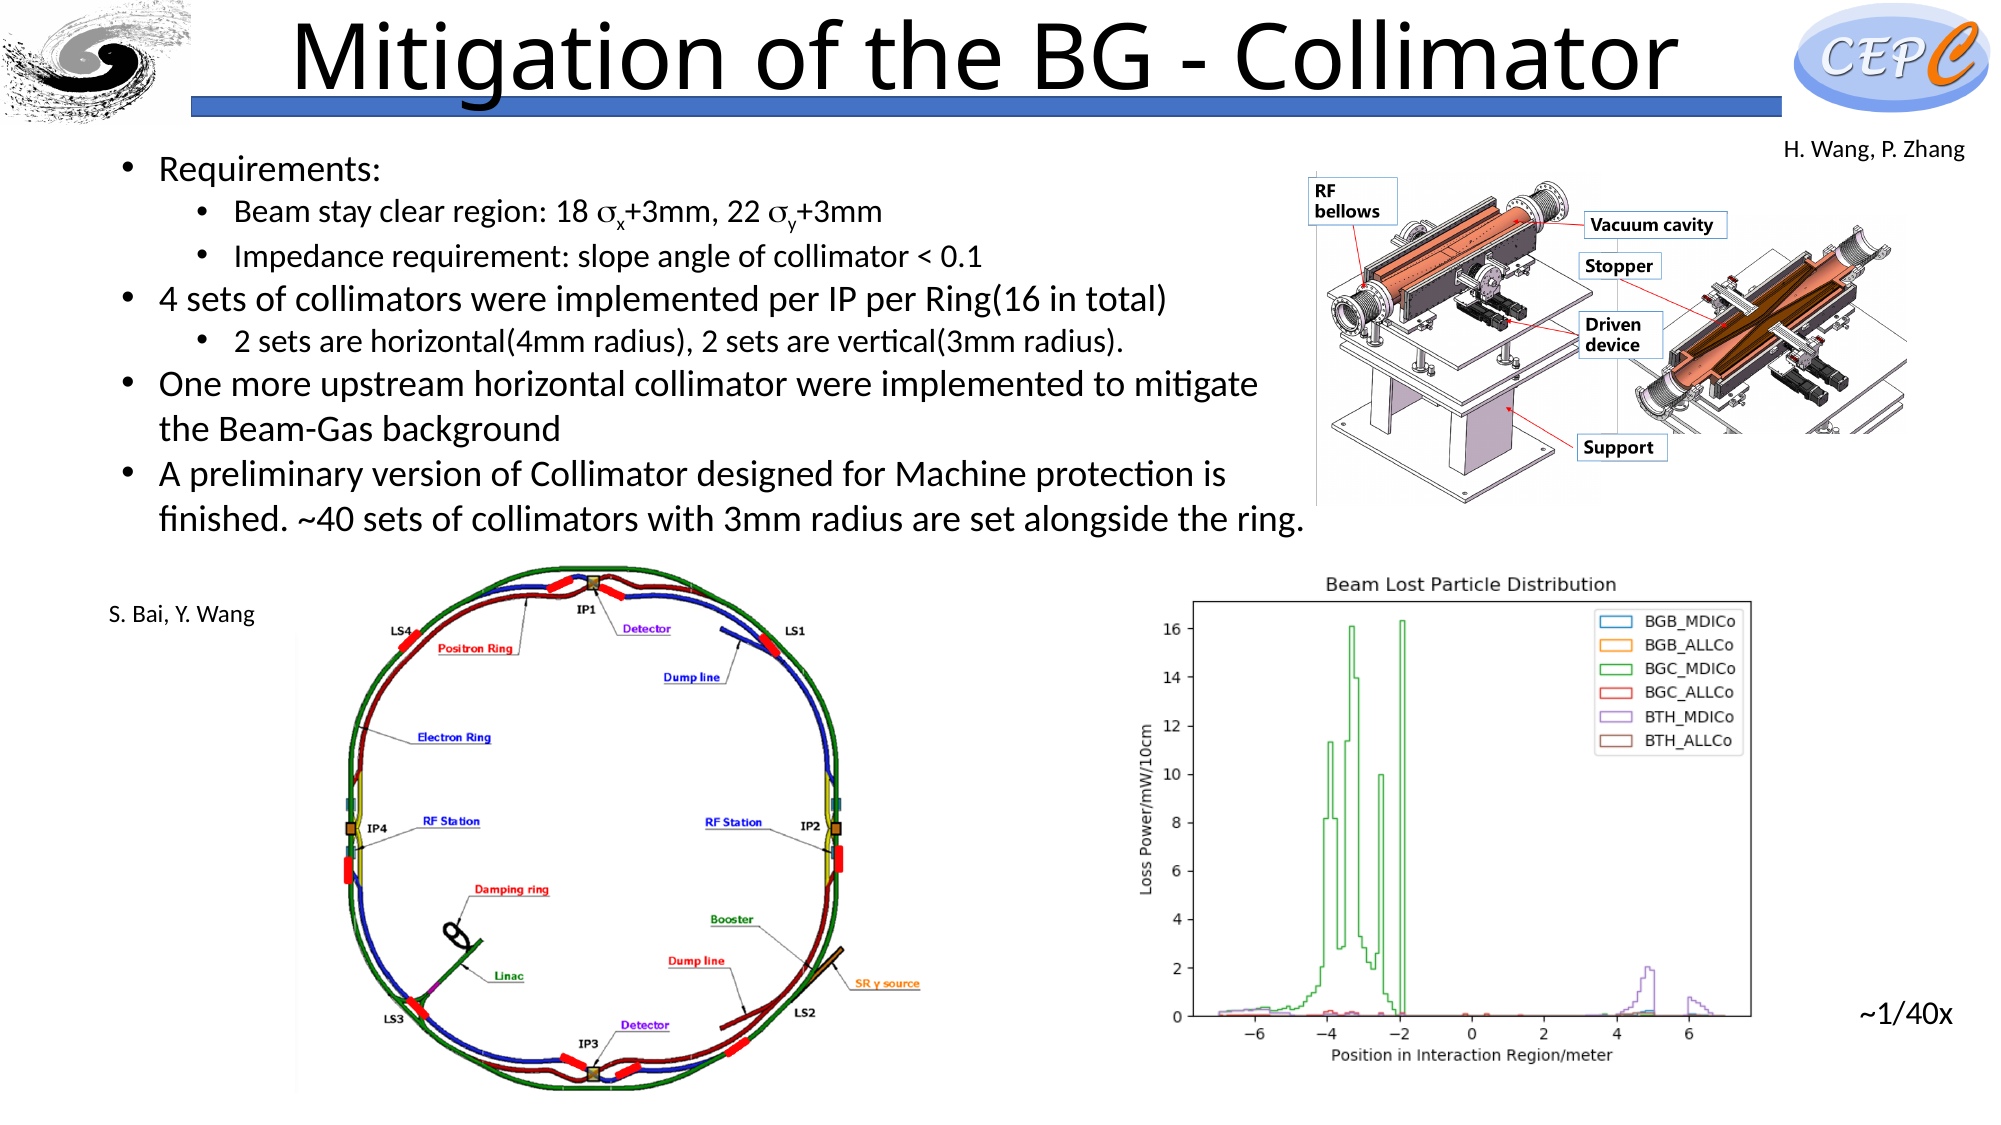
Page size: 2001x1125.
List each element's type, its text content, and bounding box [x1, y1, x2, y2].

title Mitigation of the BG - Collimator [191, 0, 1781, 121]
picture [1789, 0, 1995, 117]
picture [295, 543, 934, 1093]
text_box ~1/40x [1844, 983, 1969, 1039]
picture [0, 0, 191, 125]
text_box H. Wang, P. Zhang [1768, 125, 1981, 170]
picture [1122, 564, 1800, 1072]
list Requirements: Beam stay clear region: 18 x+3mm, 22 y+3mm Impedance requirement: slope angle of collimator < 0.1 4 sets of collimators were implemented per IP per Ring(16 in total) 2 sets are horizontal(4mm radius), 2 sets are vertical(3mm radius). One more upstream horizontal collimator were implemented to mitigate the Beam-Gas background A preliminary version of Collimator designed for Machine protection is finished. ~40 sets of collimators with 3mm radius are set alongside the ring. [106, 136, 1330, 620]
text_box S. Bai, Y. Wang [94, 590, 271, 636]
picture [1304, 171, 1907, 506]
